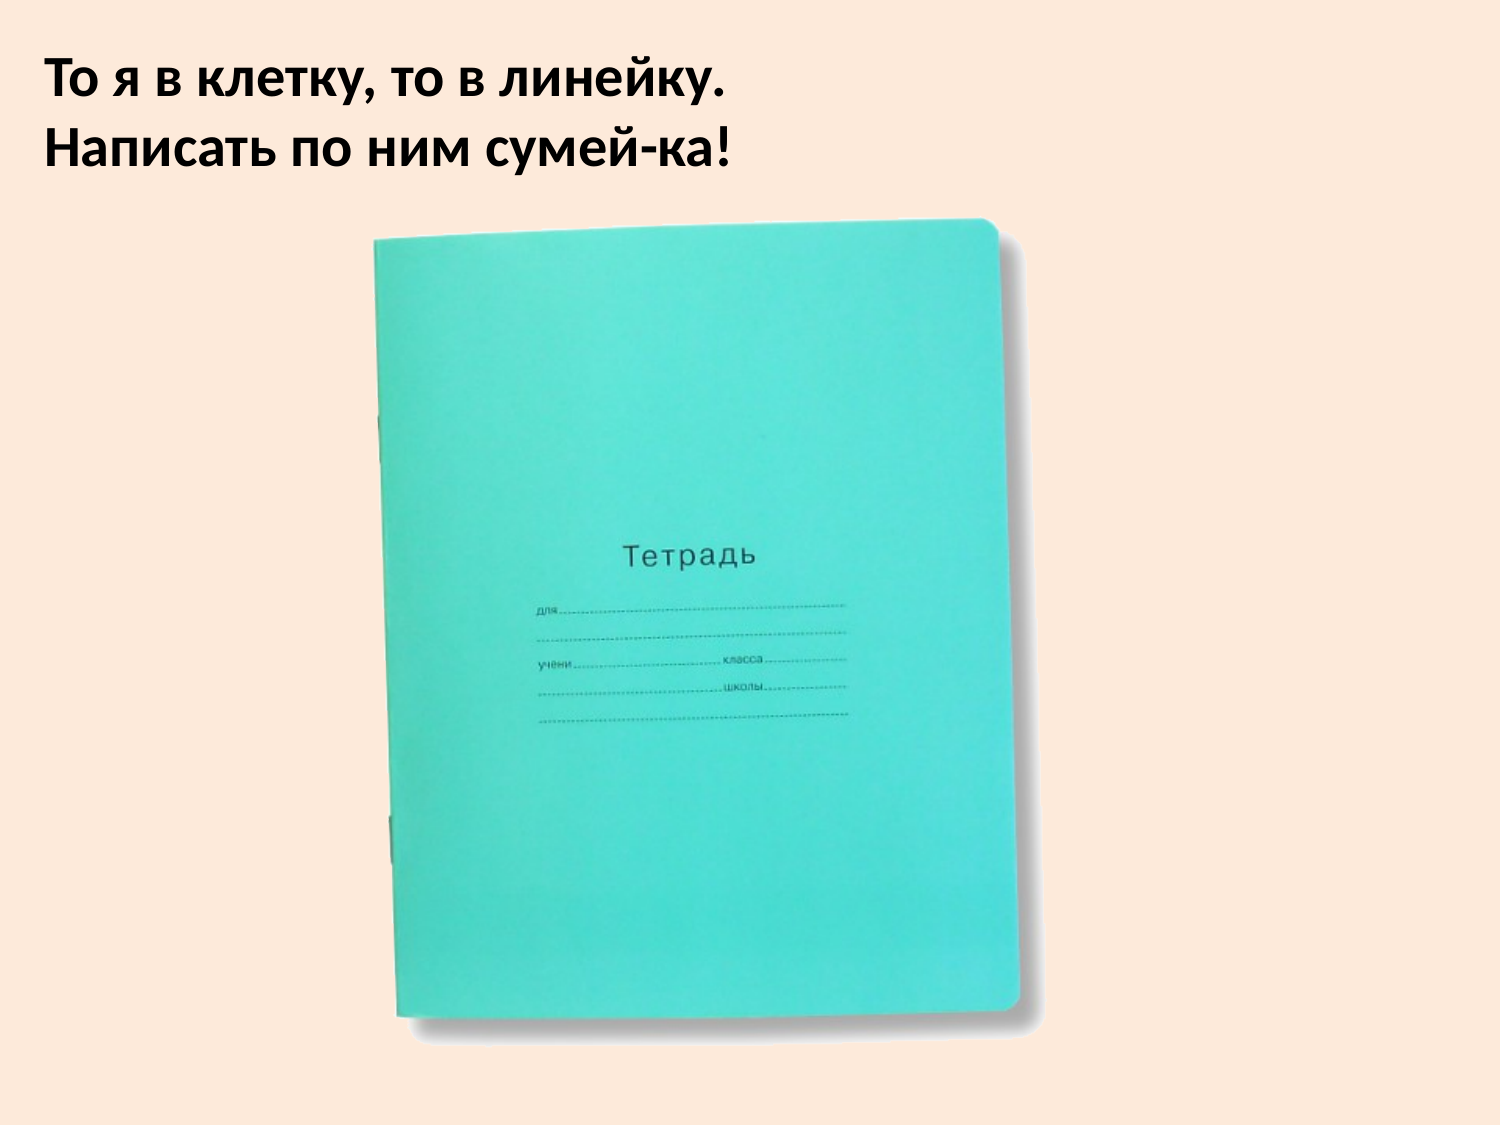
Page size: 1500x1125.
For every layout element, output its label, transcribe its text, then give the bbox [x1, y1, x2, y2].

picture [241, 160, 1180, 1099]
text_box То я в клетку, то в линейку. Написать по ним сумей-ка! [29, 30, 780, 186]
